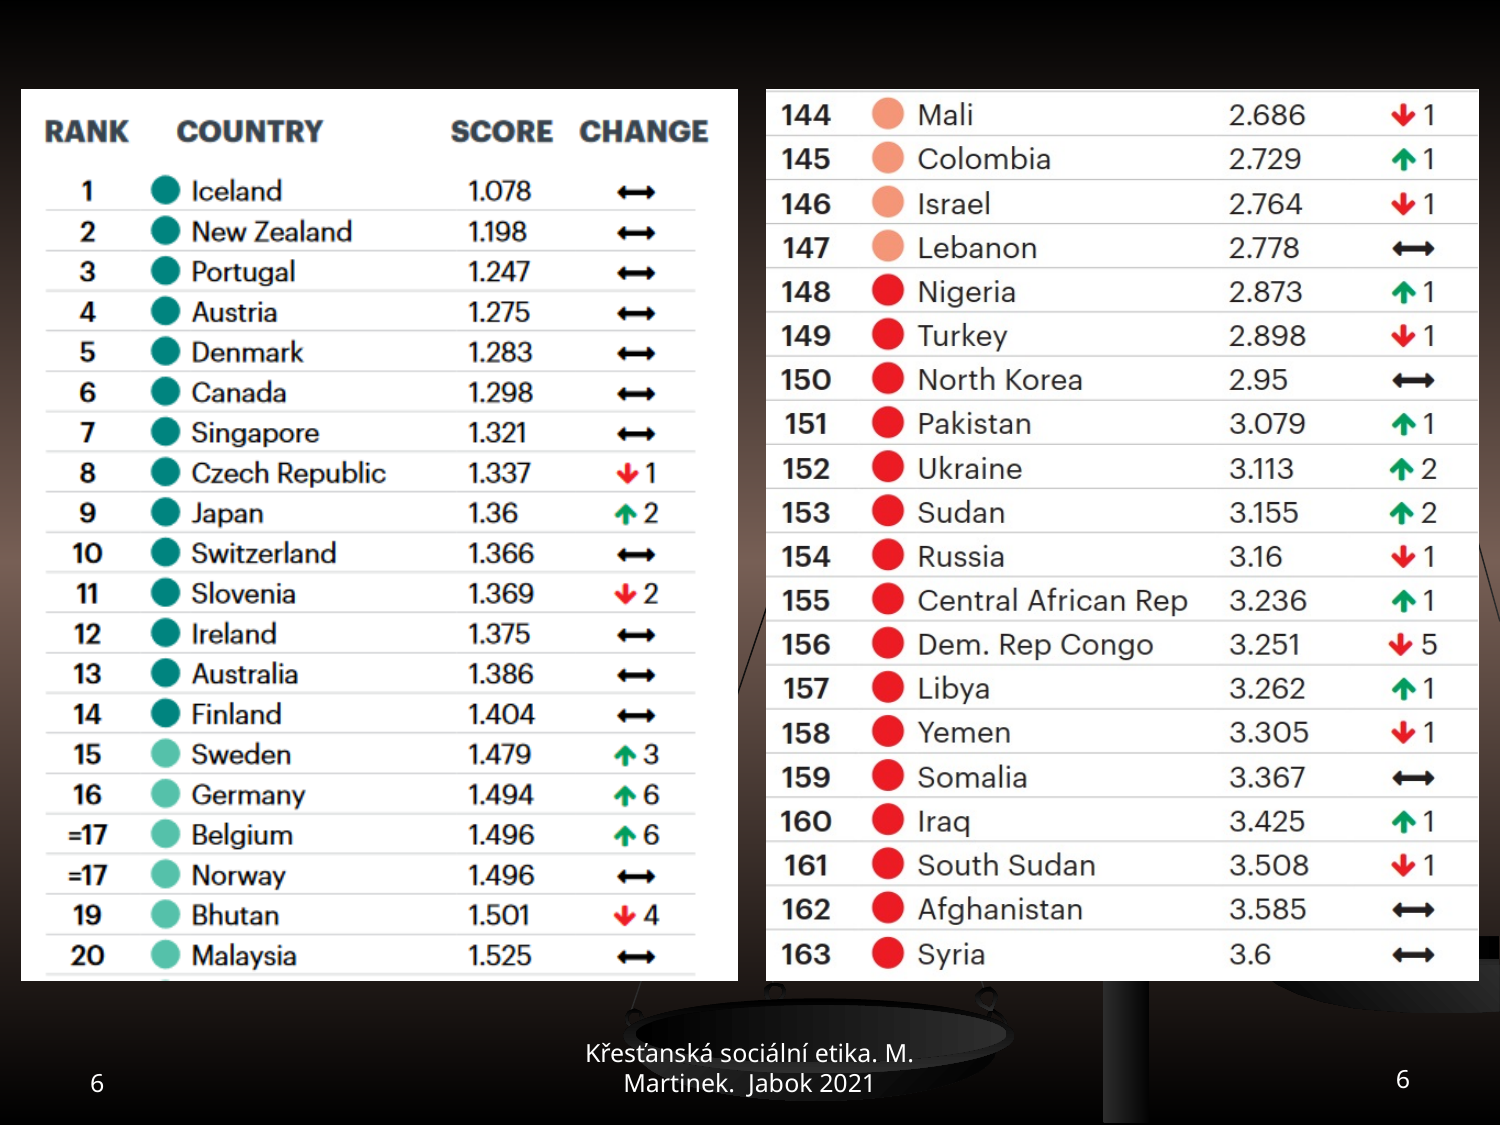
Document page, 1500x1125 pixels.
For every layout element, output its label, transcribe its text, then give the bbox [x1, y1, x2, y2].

picture [21, 89, 738, 981]
slide_number 6 [1074, 1029, 1426, 1106]
slide_number 6 [74, 1029, 426, 1106]
footer Křesťanská sociální etika. M. Martinek. Jabok 2021 [512, 1029, 988, 1106]
picture [766, 89, 1479, 981]
